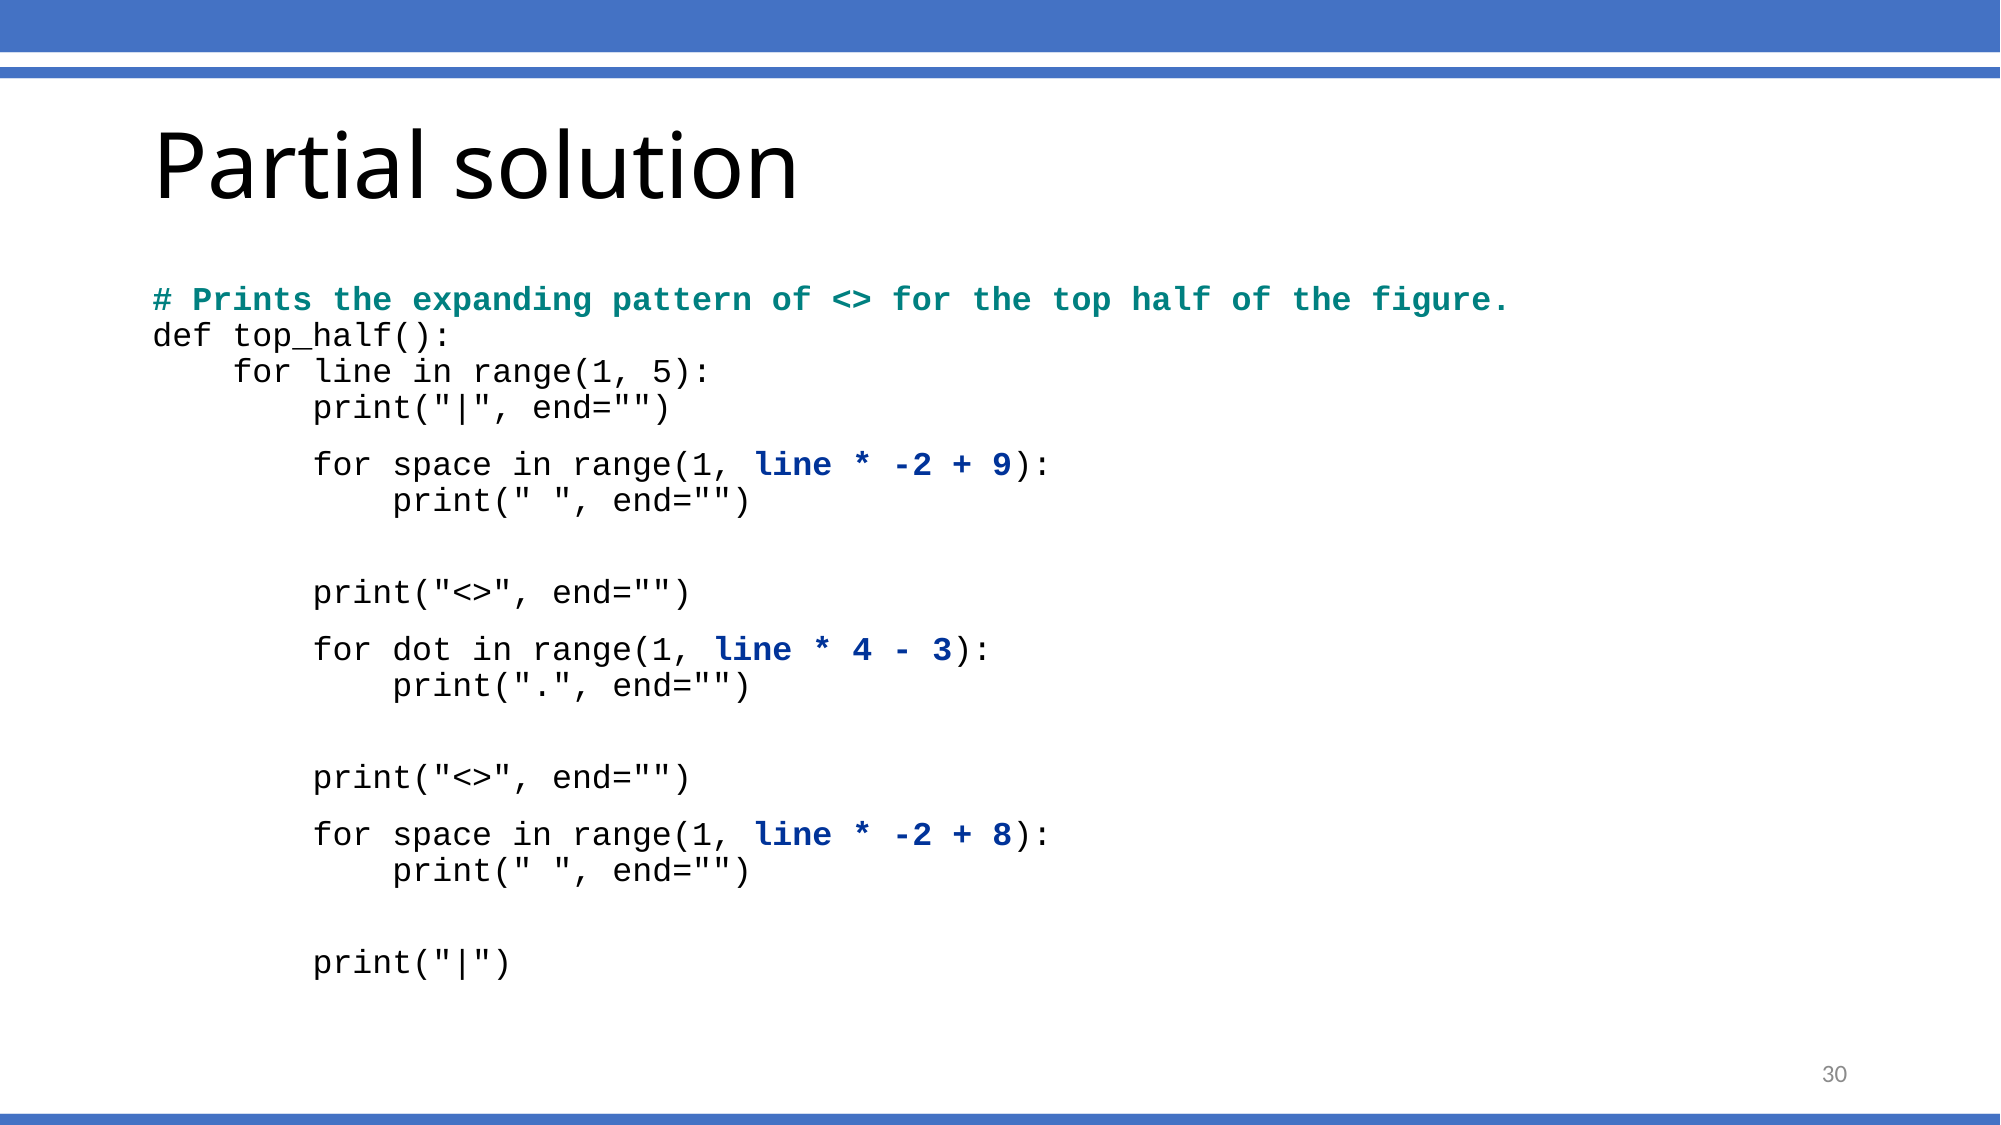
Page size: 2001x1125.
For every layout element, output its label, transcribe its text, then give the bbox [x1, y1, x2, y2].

slide_number 30 [1412, 1042, 1863, 1103]
list # Prints the expanding pattern of <> for the top half of the figure. def top_half(): for line in range(1, 5): print("|", end="") for space in range(1, line * -2 + 9): print(" ", end="") print("<>", end="") for dot in range(1, line * 4 - 3): print(".", end="") print("<>", end="") for space in range(1, line * -2 + 8): print(" ", end="") print("|") [137, 277, 1863, 992]
title Partial solution [137, 59, 1863, 277]
